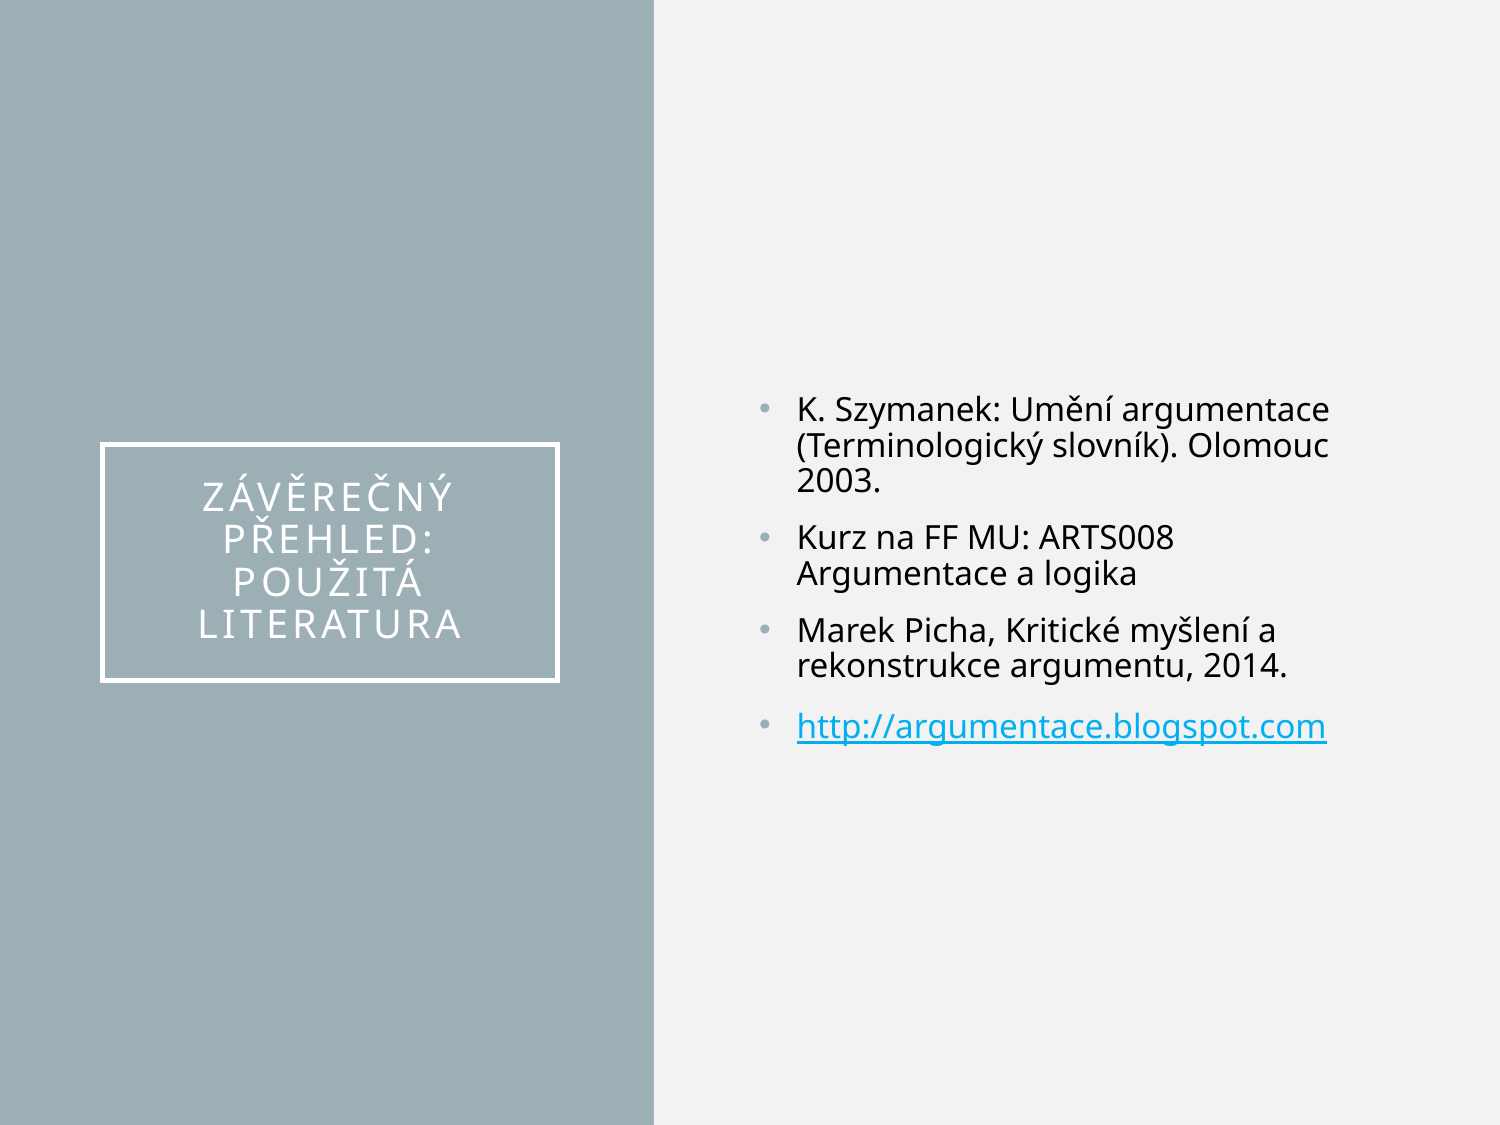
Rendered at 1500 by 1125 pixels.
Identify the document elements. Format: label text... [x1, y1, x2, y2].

title Závěrečný přehled: použitá Literatura [100, 442, 560, 683]
text_box [653, 0, 1500, 1125]
list K. Szymanek: Umění argumentace (Terminologický slovník). Olomouc 2003. Kurz na FF MU: ARTS008 Argumentace a logika Marek Picha, Kritické myšlení a rekonstrukce argumentu, 2014. http://argumentace.blogspot.com [744, 131, 1410, 994]
